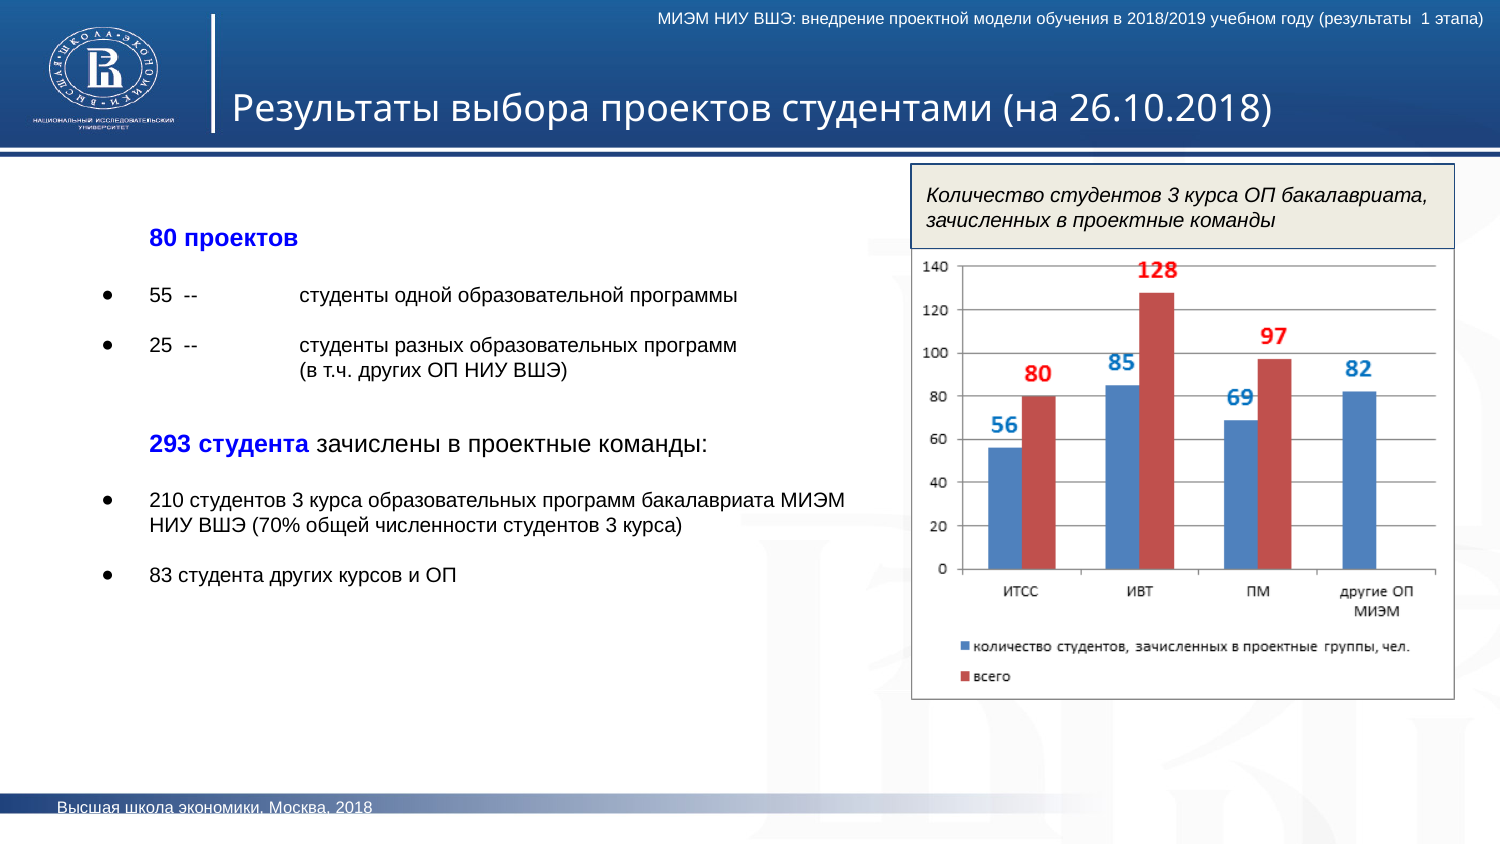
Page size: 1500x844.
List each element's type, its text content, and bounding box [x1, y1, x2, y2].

text_box 80 проектов 55 -- студенты одной образовательной программы 25 -- студенты разных образовательных программ (в т.ч. других ОП НИУ ВШЭ) [59, 214, 874, 380]
text_box 293 студента зачислены в проектные команды: 210 студентов 3 курса образовательных программ бакалавриата МИЭМ НИУ ВШЭ (70% общей численности студентов 3 курса) 83 студента других курсов и ОП [59, 419, 874, 586]
text_box Результаты выбора проектов студентами (на 26.10.2018) [216, 75, 1485, 137]
picture [0, 0, 1500, 844]
text_box Количество студентов 3 курса ОП бакалавриата, зачисленных в проектные команды [911, 163, 1455, 248]
text_box МИЭМ НИУ ВШЭ: внедрение проектной модели обучения в 2018/2019 учебном году (результаты 1 этапа) [623, 0, 1500, 36]
text_box Высшая школа экономики, Москва, 2018 [41, 789, 722, 820]
